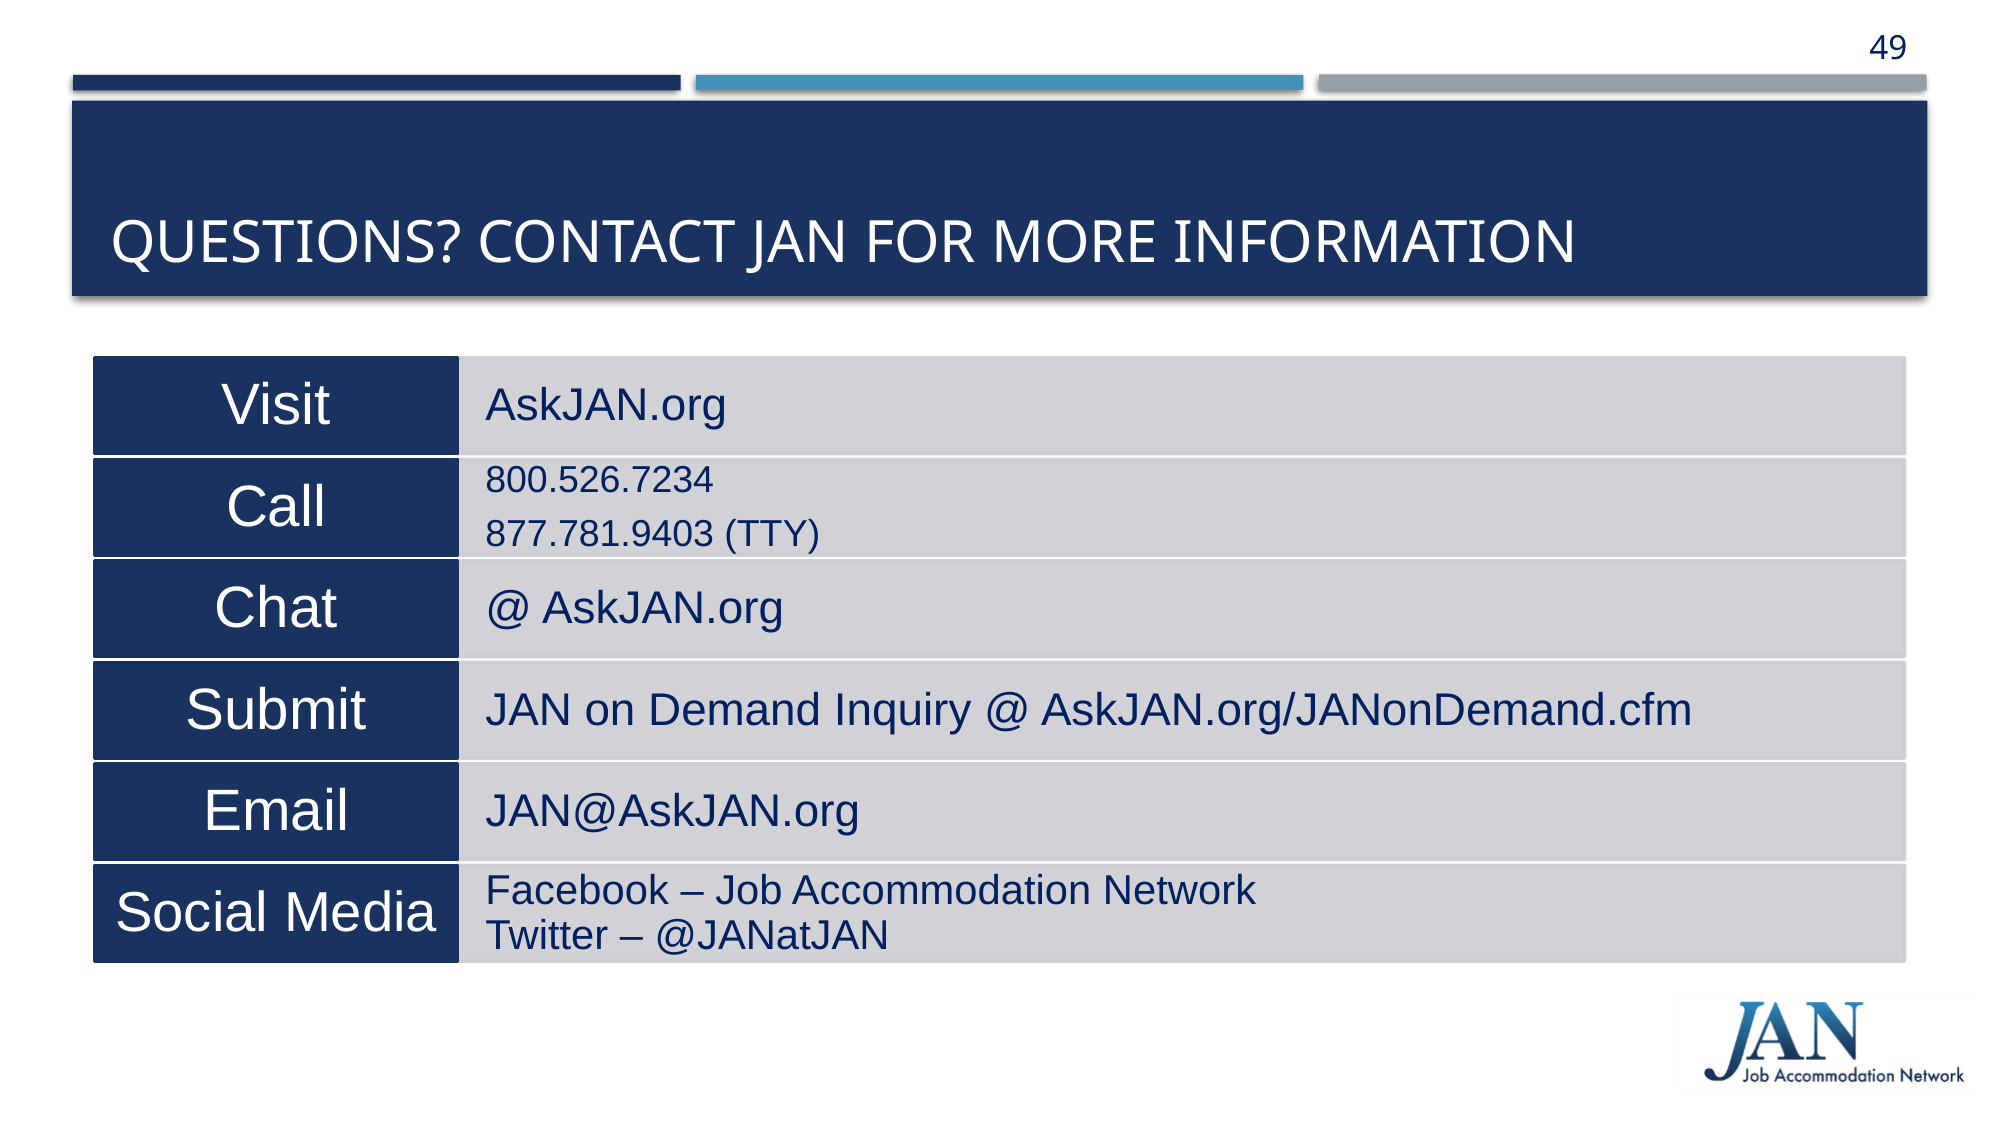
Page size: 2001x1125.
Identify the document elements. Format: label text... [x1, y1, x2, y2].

picture [1676, 994, 1977, 1090]
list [94, 357, 1906, 962]
slide_number 49 [1749, 17, 1923, 77]
title Questions? Contact JAN for More Information [95, 115, 1905, 282]
